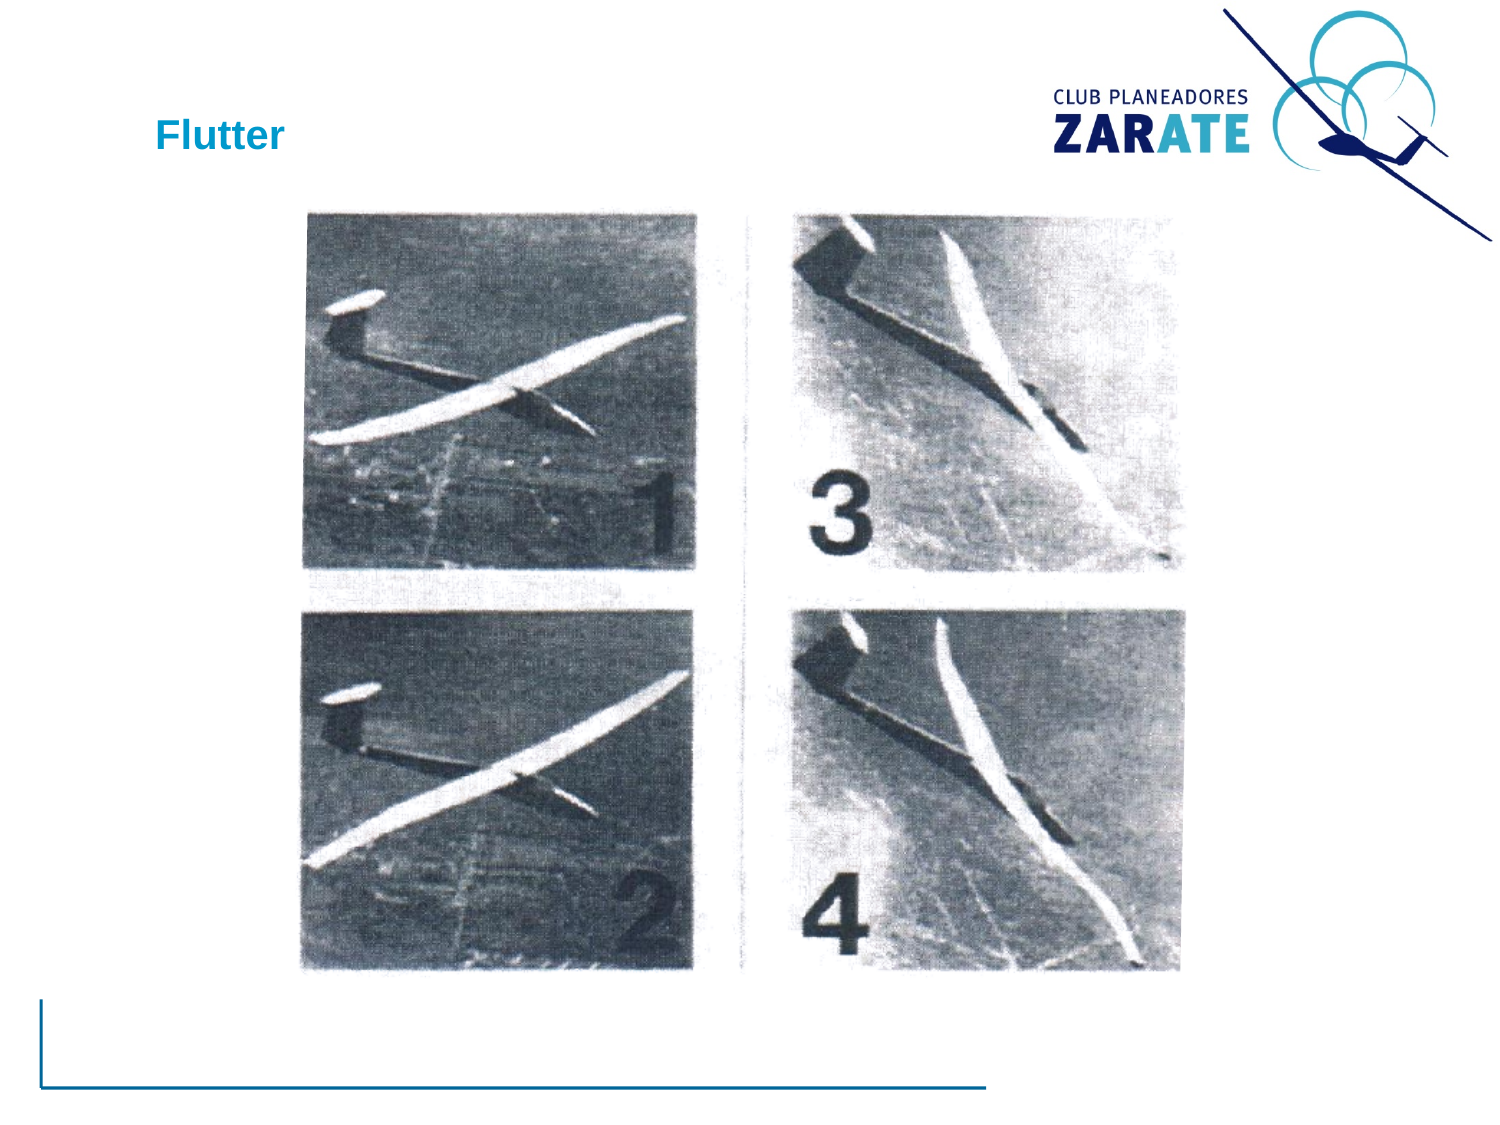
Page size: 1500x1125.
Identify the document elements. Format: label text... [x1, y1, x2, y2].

text_box Flutter [140, 100, 1033, 166]
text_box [40, 999, 987, 1089]
picture [294, 0, 1500, 992]
